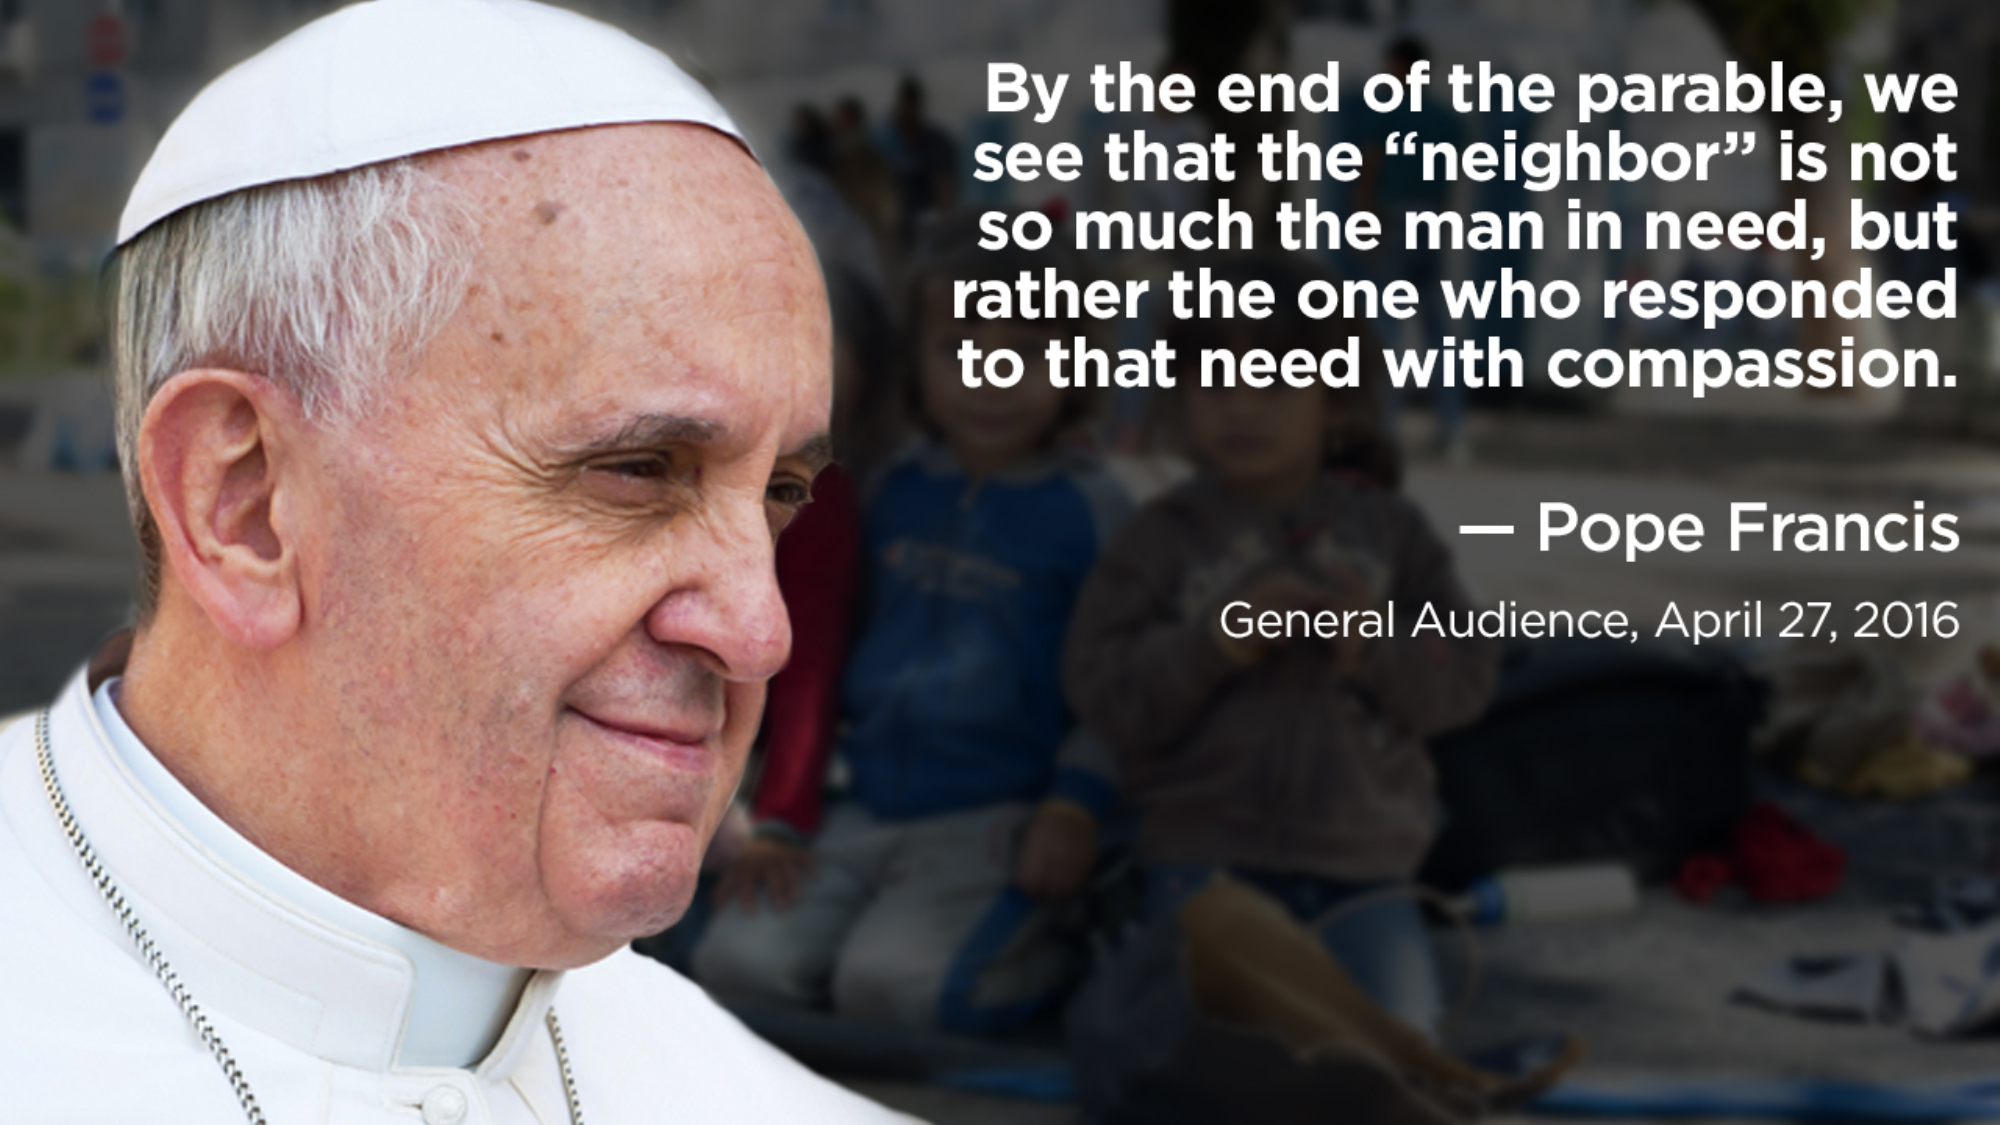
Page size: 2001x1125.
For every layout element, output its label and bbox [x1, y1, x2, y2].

list [0, 0, 2000, 1125]
